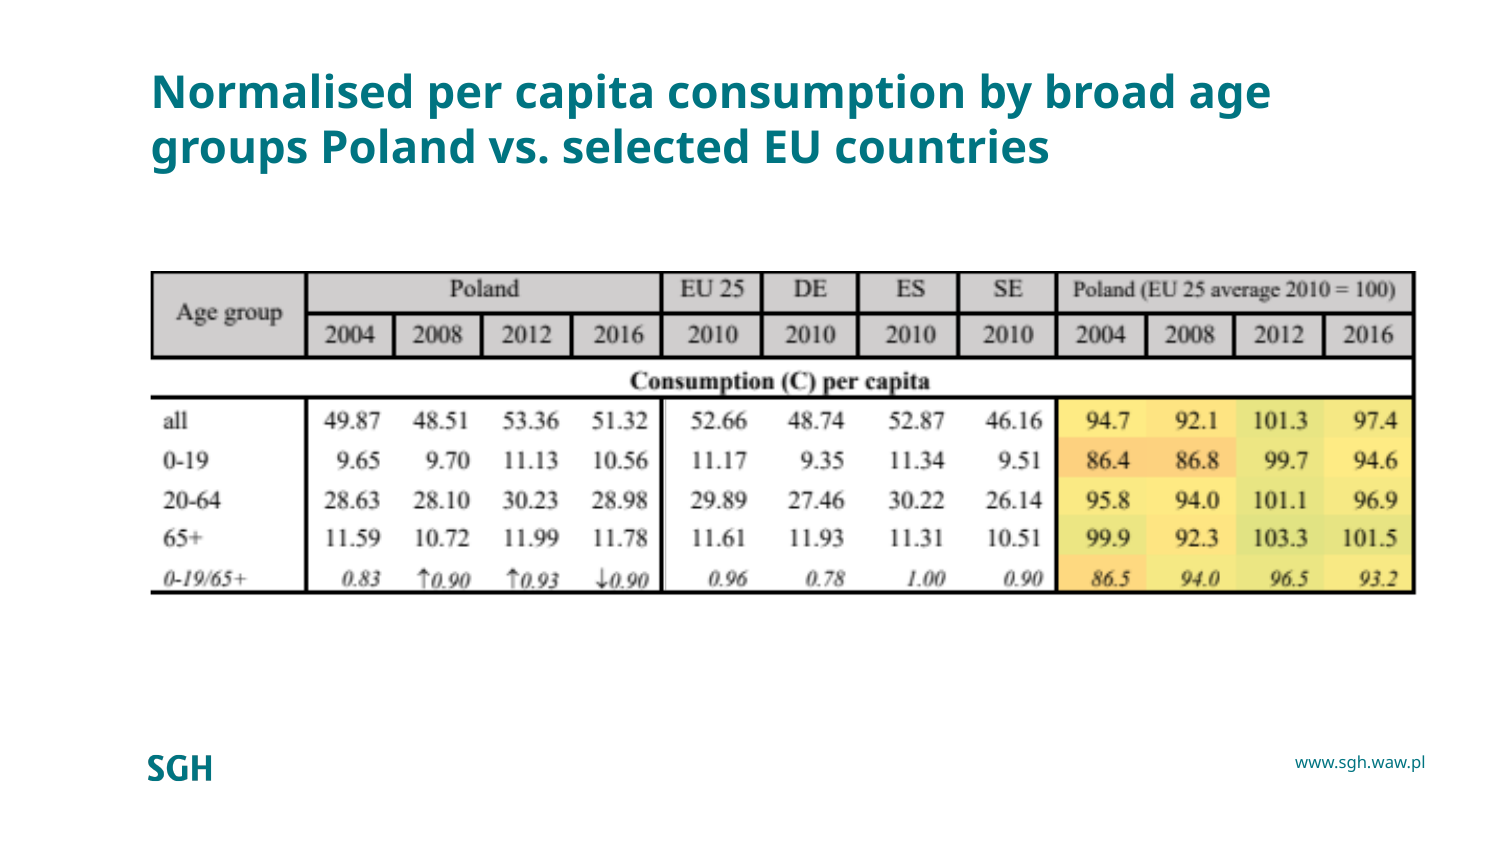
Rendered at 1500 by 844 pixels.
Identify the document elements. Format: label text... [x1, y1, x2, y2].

picture [147, 754, 213, 782]
title Normalised per capita consumption by broad age groups Poland vs. selected EU countries [150, 63, 1426, 175]
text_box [150, 270, 1450, 635]
